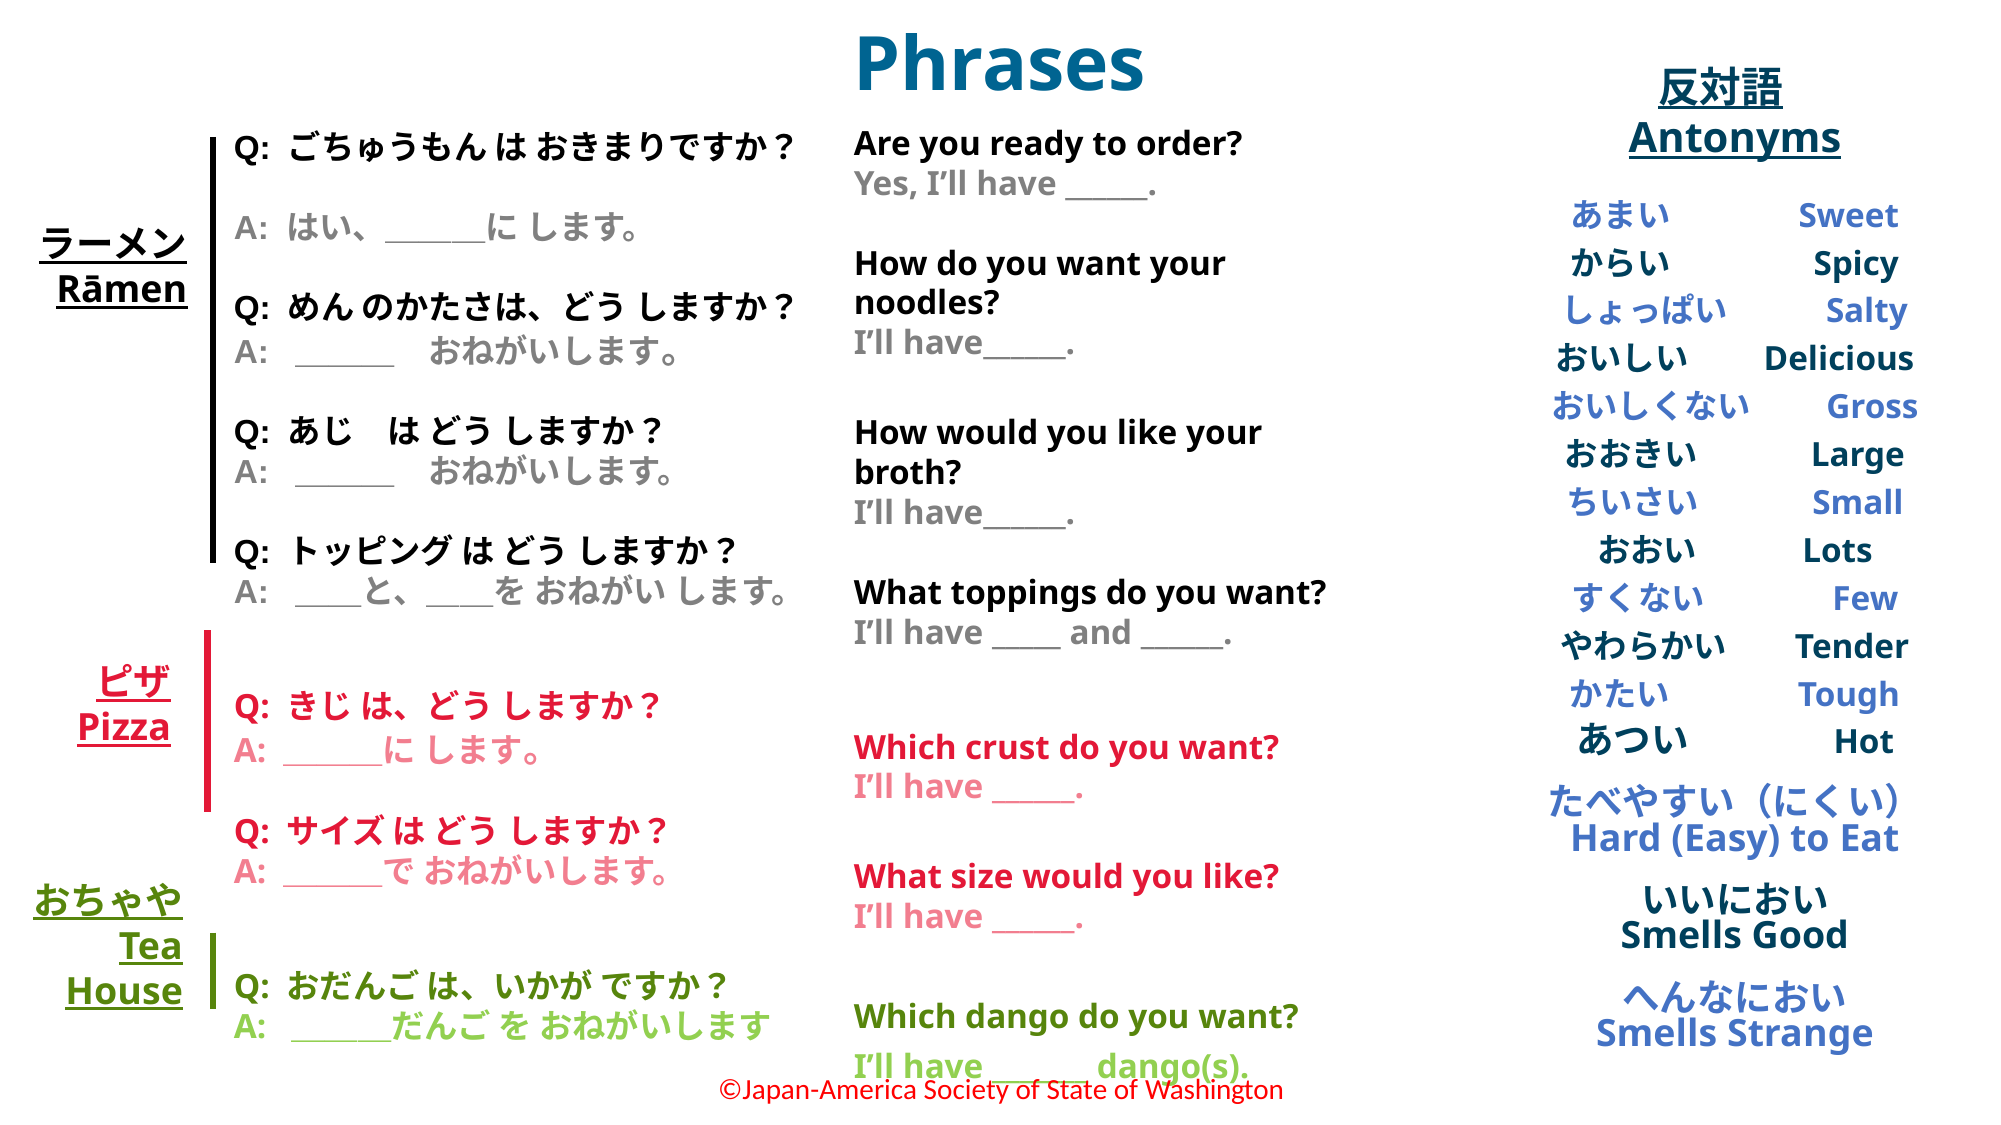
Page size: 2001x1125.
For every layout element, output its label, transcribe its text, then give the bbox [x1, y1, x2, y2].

text_box Q: ごちゅうもん は おきまりですか？ A: はい、＿＿＿に します。 Q: めん のかたさは、どう しますか？ A: ＿＿＿ おねがいします。 Q: あじ は どう しますか？ A: ＿＿＿ おねがいします。 Q: トッピング は どう しますか？ A: ＿＿と、＿＿を おねがい します。 Q: きじ は、どう しますか？ A: ＿＿＿に します。 Q: サイズ は どう しますか？ A: ＿＿＿で おねがいします。 Q: おだんご は、いかが ですか？ A: ＿＿＿だんご を おねがいします [219, 118, 820, 1078]
text_box 反対語 Antonyms あまい Sweet からい Spicy しょっぱい Salty おいしい Delicious おいしくない Gross おおきい Large ちいさい Small おおい Lots すくない Few やわらかい Tender かたい Tough あつい Hot たべやすい（にくい） Hard (Easy) to Eat いいにおい Smells Good へんなにおい Smells Strange [1532, 53, 1938, 1062]
text_box ラーメン Rāmen [0, 213, 203, 318]
text_box Phrases [249, 8, 1750, 113]
text_box ピザ Pizza [34, 651, 186, 756]
text_box おちゃや Tea House [0, 869, 198, 1065]
text_box Are you ready to order? Yes, I’ll have ______. How do you want your noodles? I’ll have______. How would you like your broth? I’ll have______. What toppings do you want? I’ll have _____ and ______. Which crust do you want? I’ll have ______. What size would you like? I’ll have ______. Which dango do you want? I’ll have _______ dango(s). [838, 114, 1384, 763]
footer ©Japan-America Society of State of Washington [249, 763, 1750, 1125]
